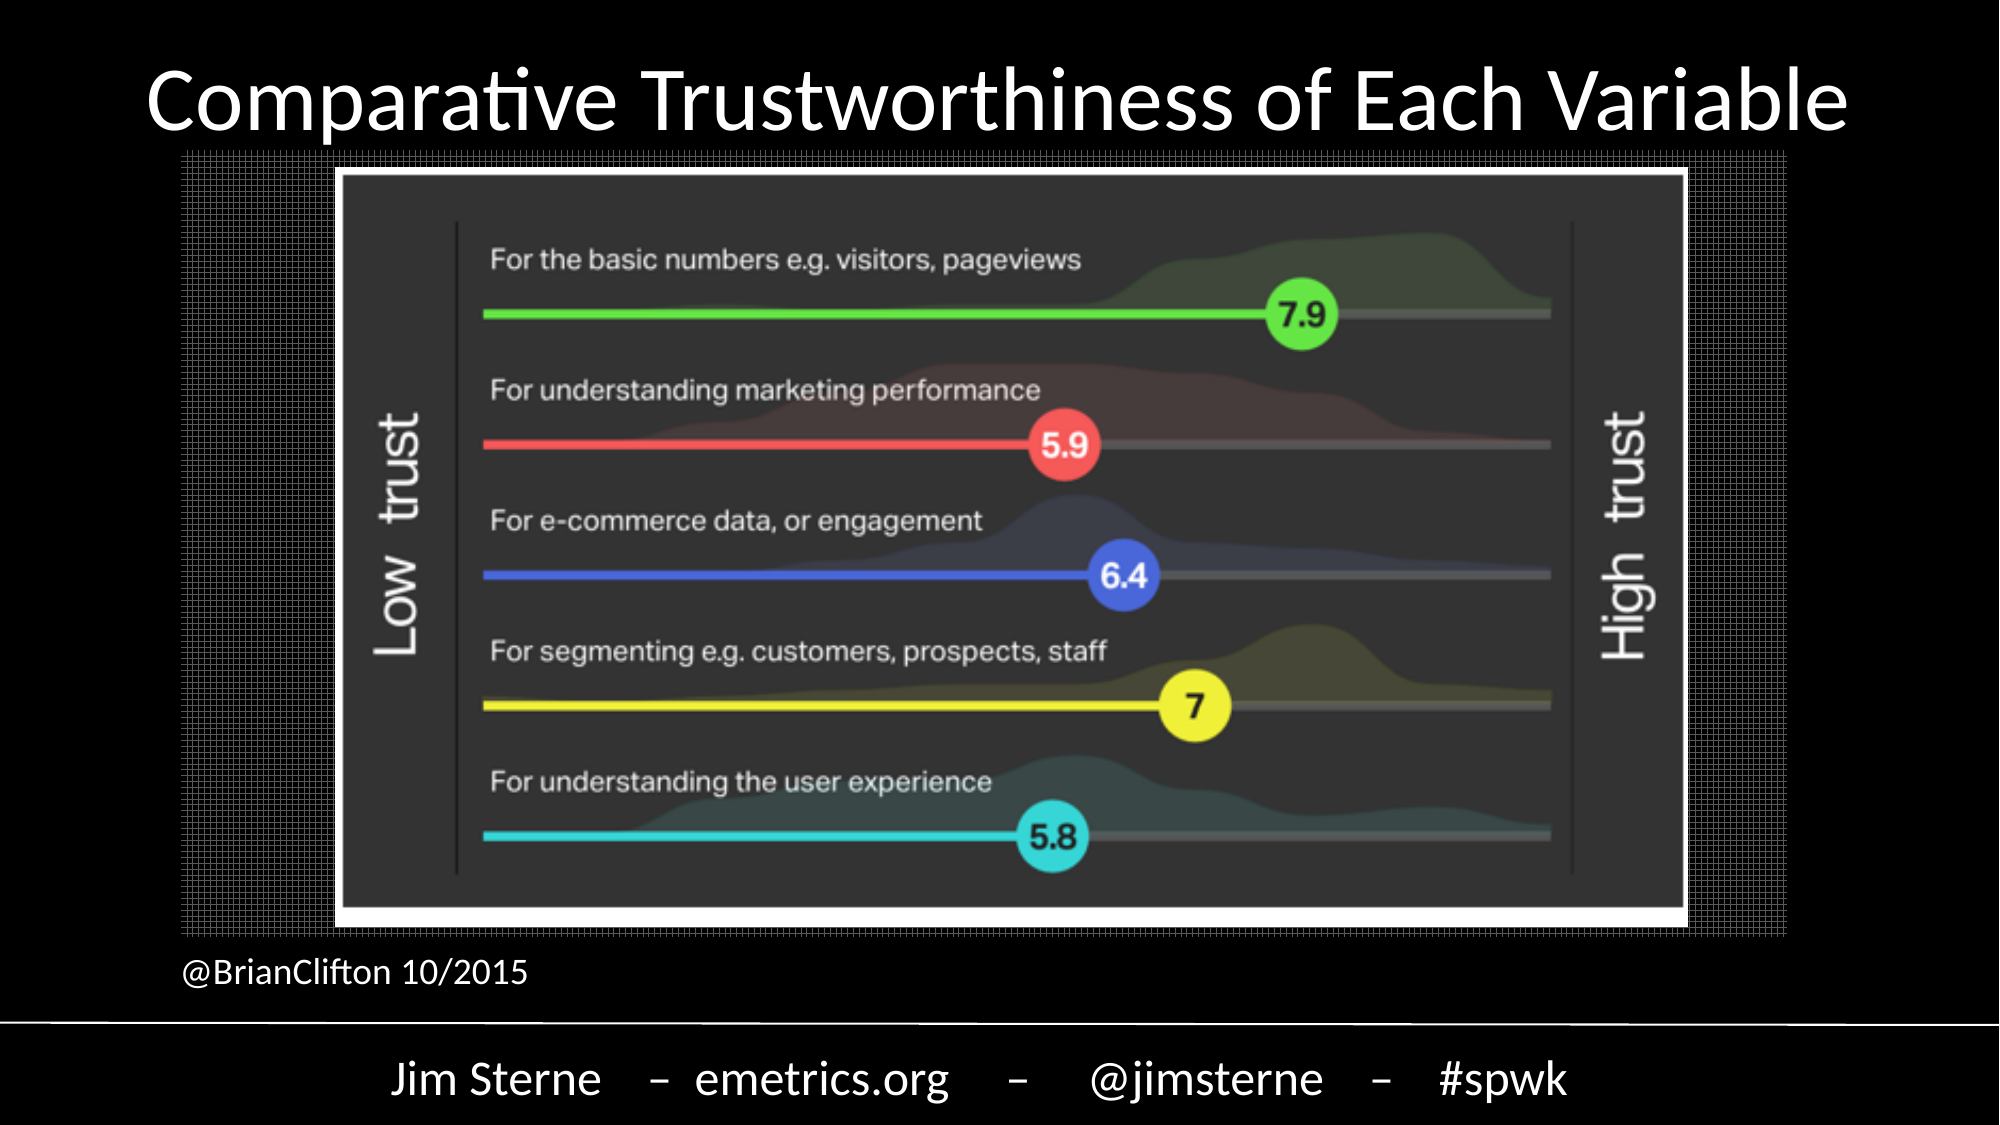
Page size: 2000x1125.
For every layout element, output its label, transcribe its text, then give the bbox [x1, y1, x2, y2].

text_box Comparative Trustworthiness of Each Variable [99, 0, 1900, 188]
text_box @BrianClifton 10/2015 [164, 939, 545, 1000]
picture [335, 166, 1688, 928]
text_box [179, 188, 1789, 940]
